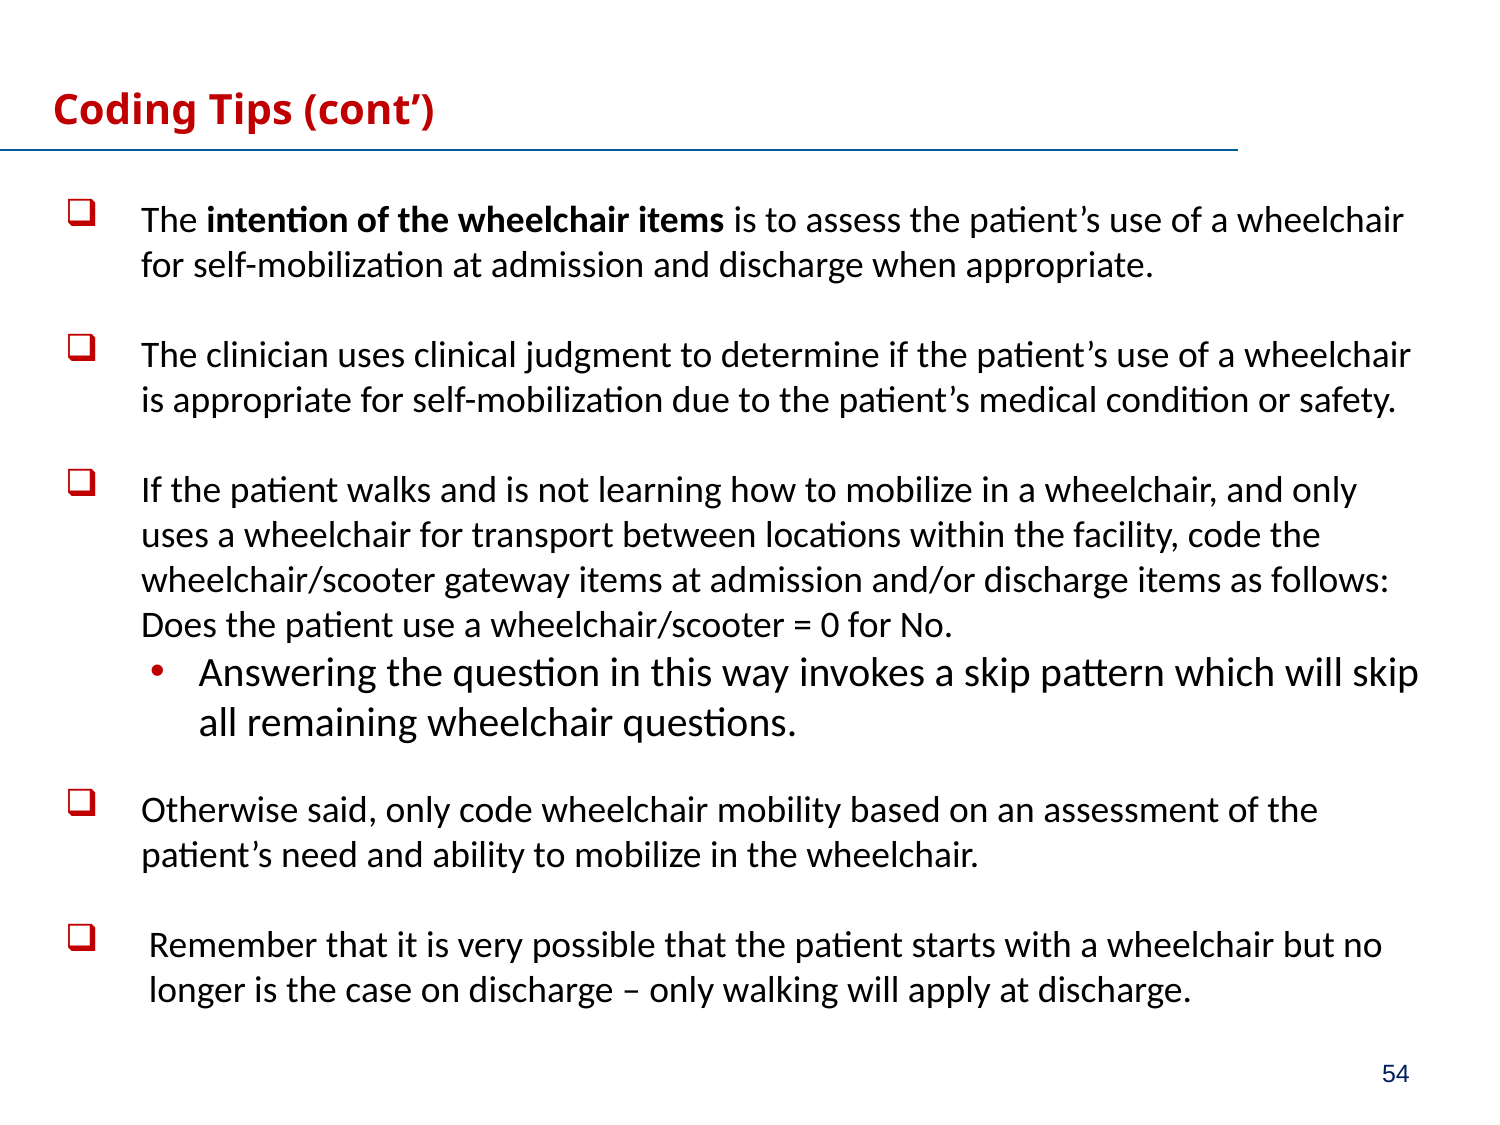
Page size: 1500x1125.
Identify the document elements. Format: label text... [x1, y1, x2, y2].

slide_number 54 [1074, 1042, 1425, 1103]
text_box The intention of the wheelchair items is to assess the patient’s use of a wheelchair for self-mobilization at admission and discharge when appropriate. The clinician uses clinical judgment to determine if the patient’s use of a wheelchair is appropriate for self-mobilization due to the patient’s medical condition or safety. If the patient walks and is not learning how to mobilize in a wheelchair, and only uses a wheelchair for transport between locations within the facility, code the wheelchair/scooter gateway items at admission and/or discharge items as follows: Does the patient use a wheelchair/scooter = 0 for No. Answering the question in this way invokes a skip pattern which will skip all remaining wheelchair questions. Otherwise said, only code wheelchair mobility based on an assessment of the patient’s need and ability to mobilize in the wheelchair. Remember that it is very possible that the patient starts with a wheelchair but no longer is the case on discharge – only walking will apply at discharge. [50, 187, 1450, 1043]
title Coding Tips (cont’) [37, 75, 1463, 138]
